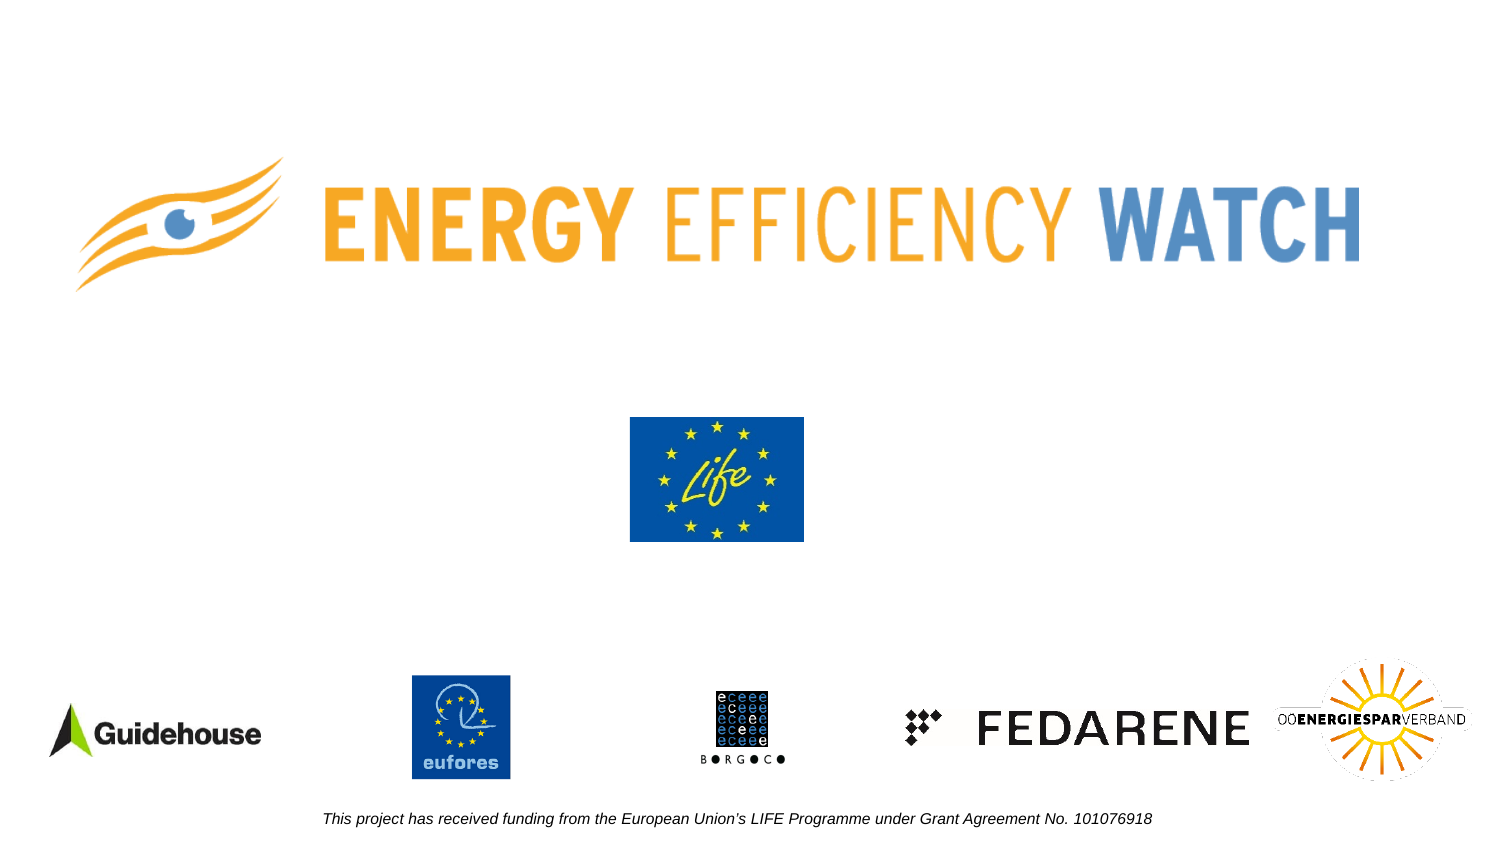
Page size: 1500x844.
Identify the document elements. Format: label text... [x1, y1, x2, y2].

picture [1270, 656, 1472, 781]
picture [75, 155, 1359, 292]
picture [629, 417, 805, 542]
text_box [48, 671, 1249, 784]
text_box This project has received funding from the European Union’s LIFE Programme under Grant Agreement No. 101076918 [311, 802, 1164, 833]
